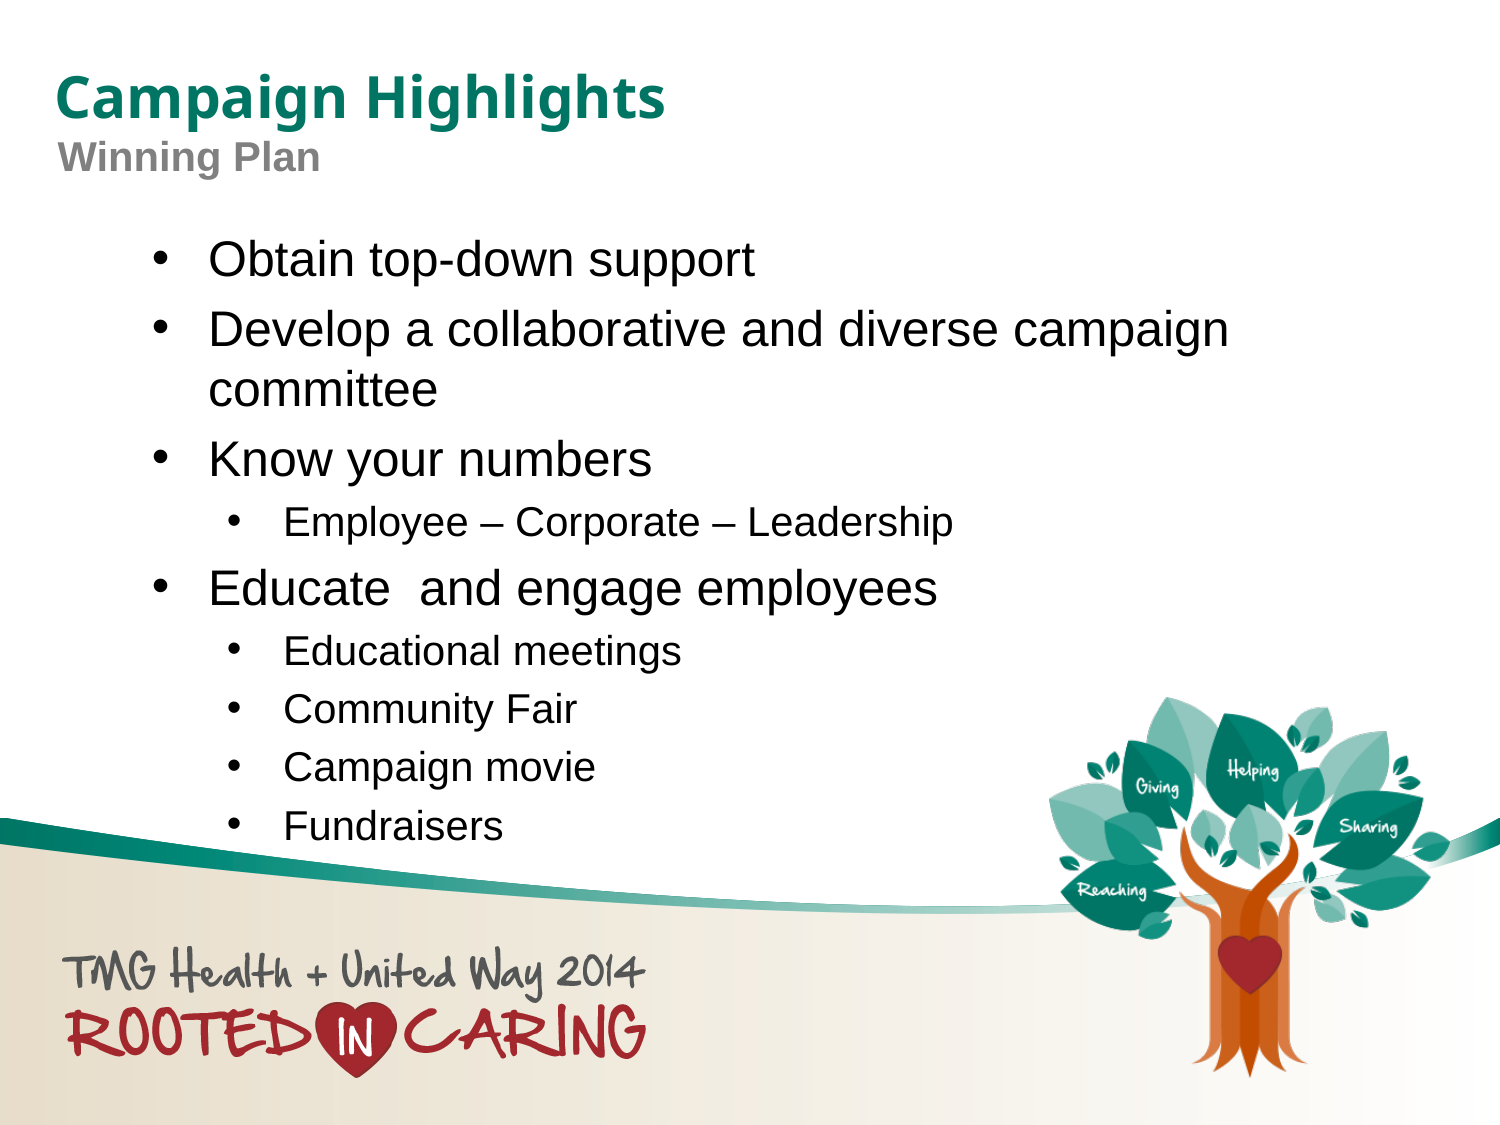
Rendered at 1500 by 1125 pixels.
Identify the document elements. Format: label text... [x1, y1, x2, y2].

picture [0, 697, 1500, 1125]
list Winning Plan [42, 106, 1441, 203]
list Campaign Highlights [39, 47, 1438, 144]
list Obtain top-down support Develop a collaborative and diverse campaign committee Know your numbers Employee – Corporate – Leadership Educate and engage employees Educational meetings Community Fair Campaign movie Fundraisers [62, 219, 1441, 916]
